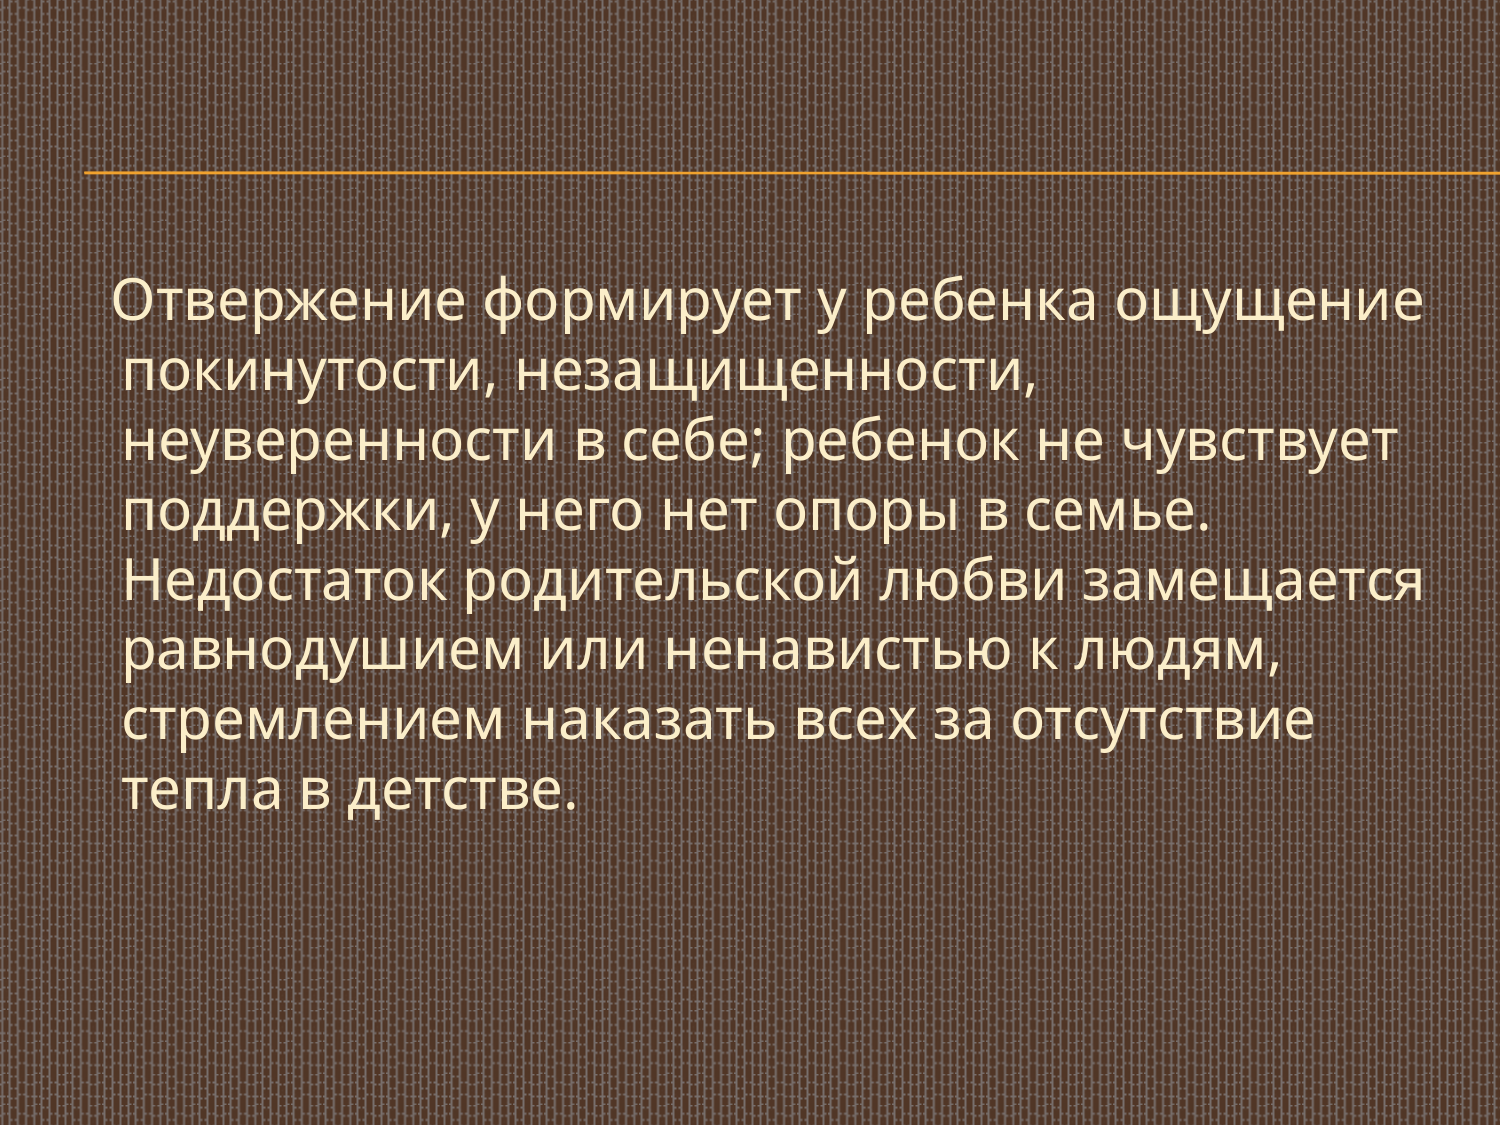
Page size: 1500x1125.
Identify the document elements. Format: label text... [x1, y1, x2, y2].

list Отвержение формирует у ребенка ощущение покинутости, незащищенности, неуверенности в себе; ребенок не чувствует поддержки, у него нет опоры в семье. Недостаток родительской любви замещается равнодушием или ненавистью к людям, стремлением наказать всех за отсутствие тепла в детстве. [50, 254, 1475, 998]
